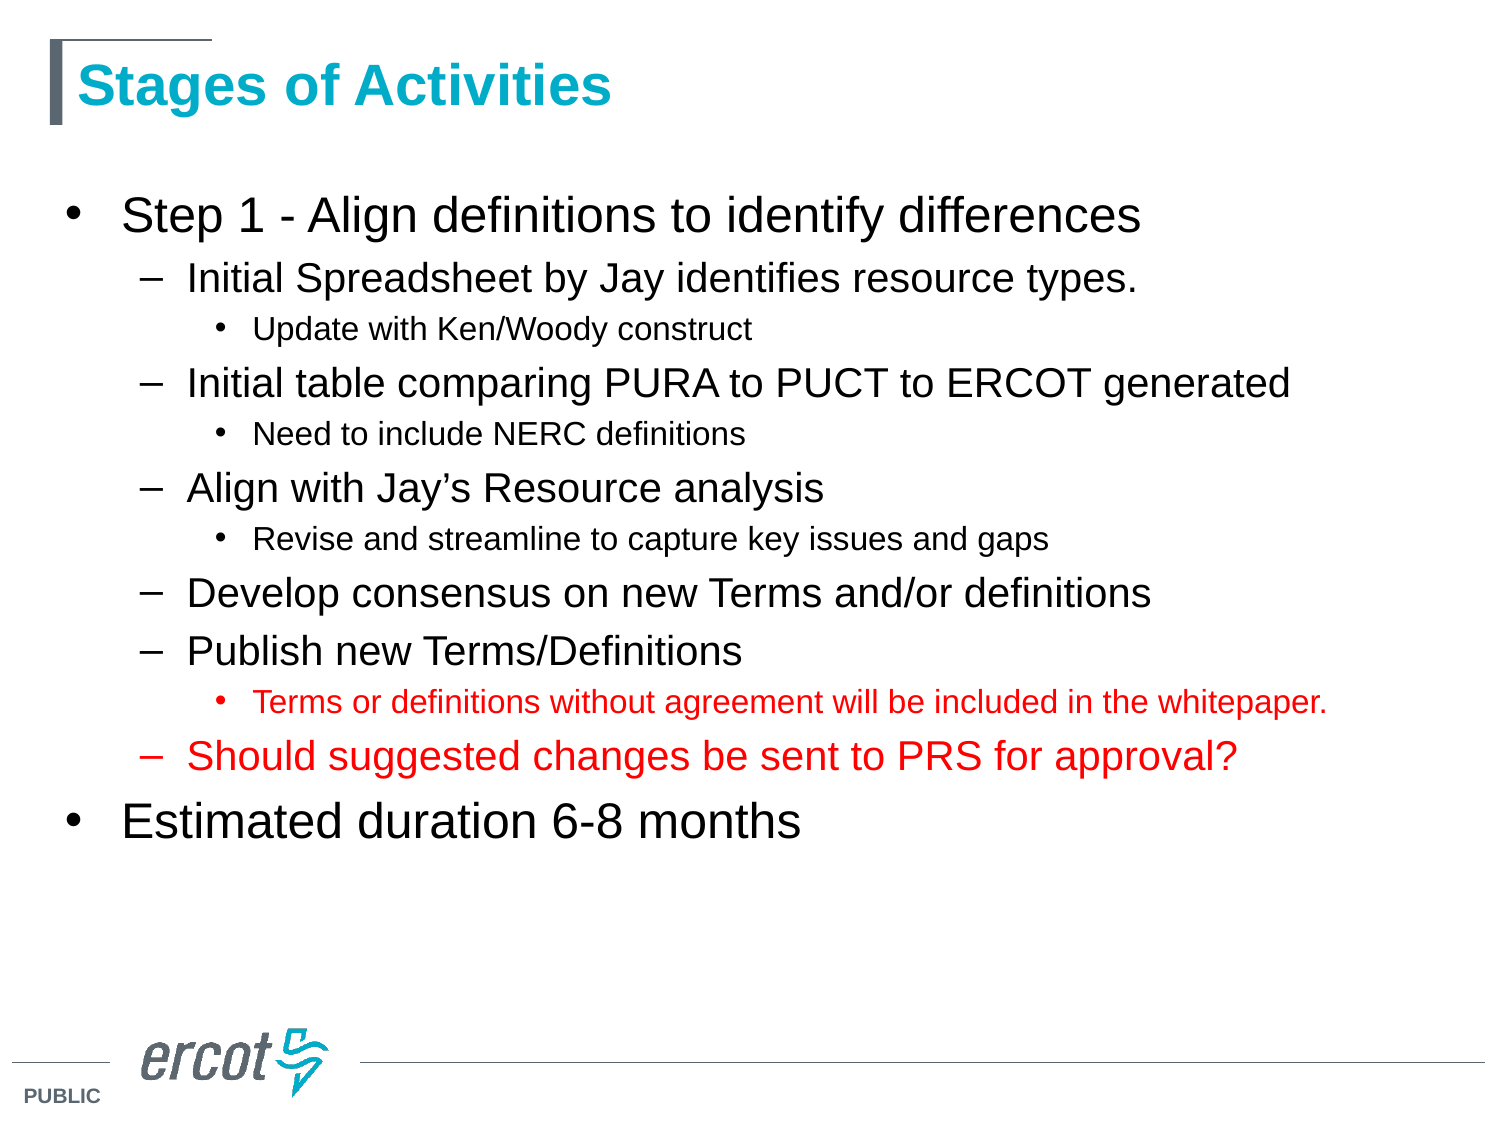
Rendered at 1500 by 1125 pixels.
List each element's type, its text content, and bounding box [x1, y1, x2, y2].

title Stages of Activities [62, 39, 1450, 174]
picture [137, 1024, 332, 1100]
list Step 1 - Align definitions to identify differences Initial Spreadsheet by Jay identifies resource types. Update with Ken/Woody construct Initial table comparing PURA to PUCT to ERCOT generated Need to include NERC definitions Align with Jay’s Resource analysis Revise and streamline to capture key issues and gaps Develop consensus on new Terms and/or definitions Publish new Terms/Definitions Terms or definitions without agreement will be included in the whitepaper. Should suggested changes be sent to PRS for approval? Estimated duration 6-8 months [50, 174, 1450, 884]
